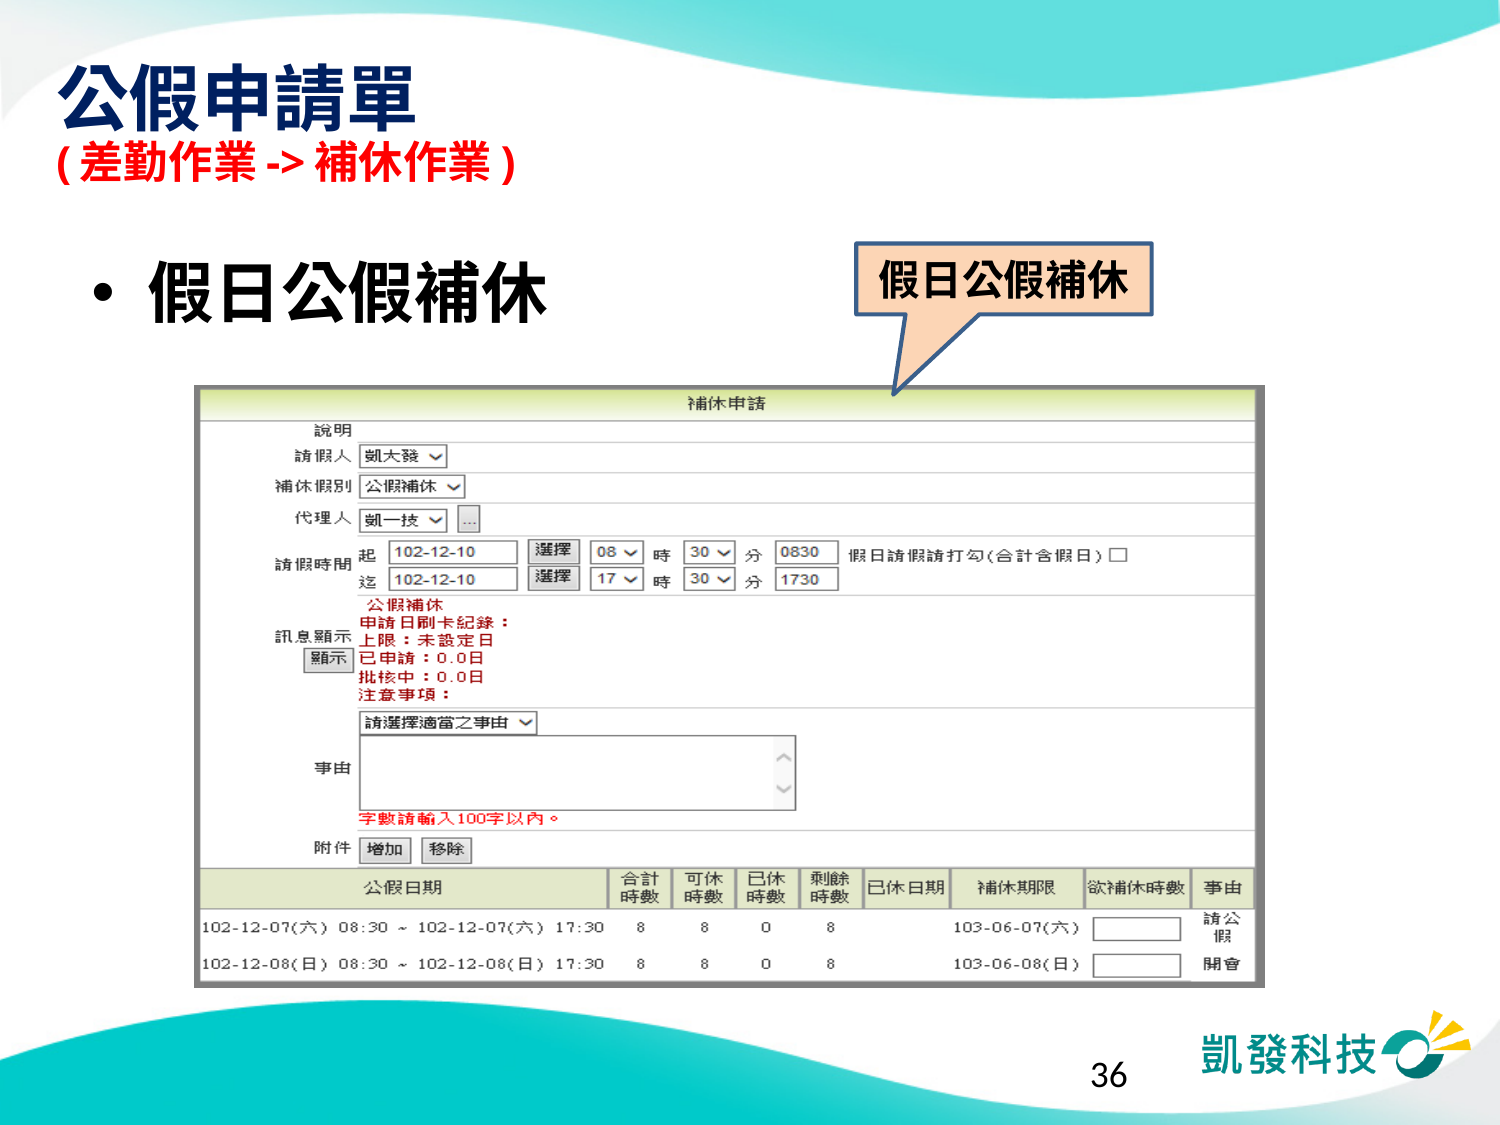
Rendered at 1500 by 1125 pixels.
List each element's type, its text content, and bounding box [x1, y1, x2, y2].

text_box 假日公假補休 [854, 241, 1154, 383]
title 公假申請單 (差勤作業->補休作業) [41, 54, 1427, 197]
picture [0, 0, 1500, 1125]
slide_number 36 [1074, 1042, 1425, 1103]
list 假日公假補休 [76, 243, 668, 968]
